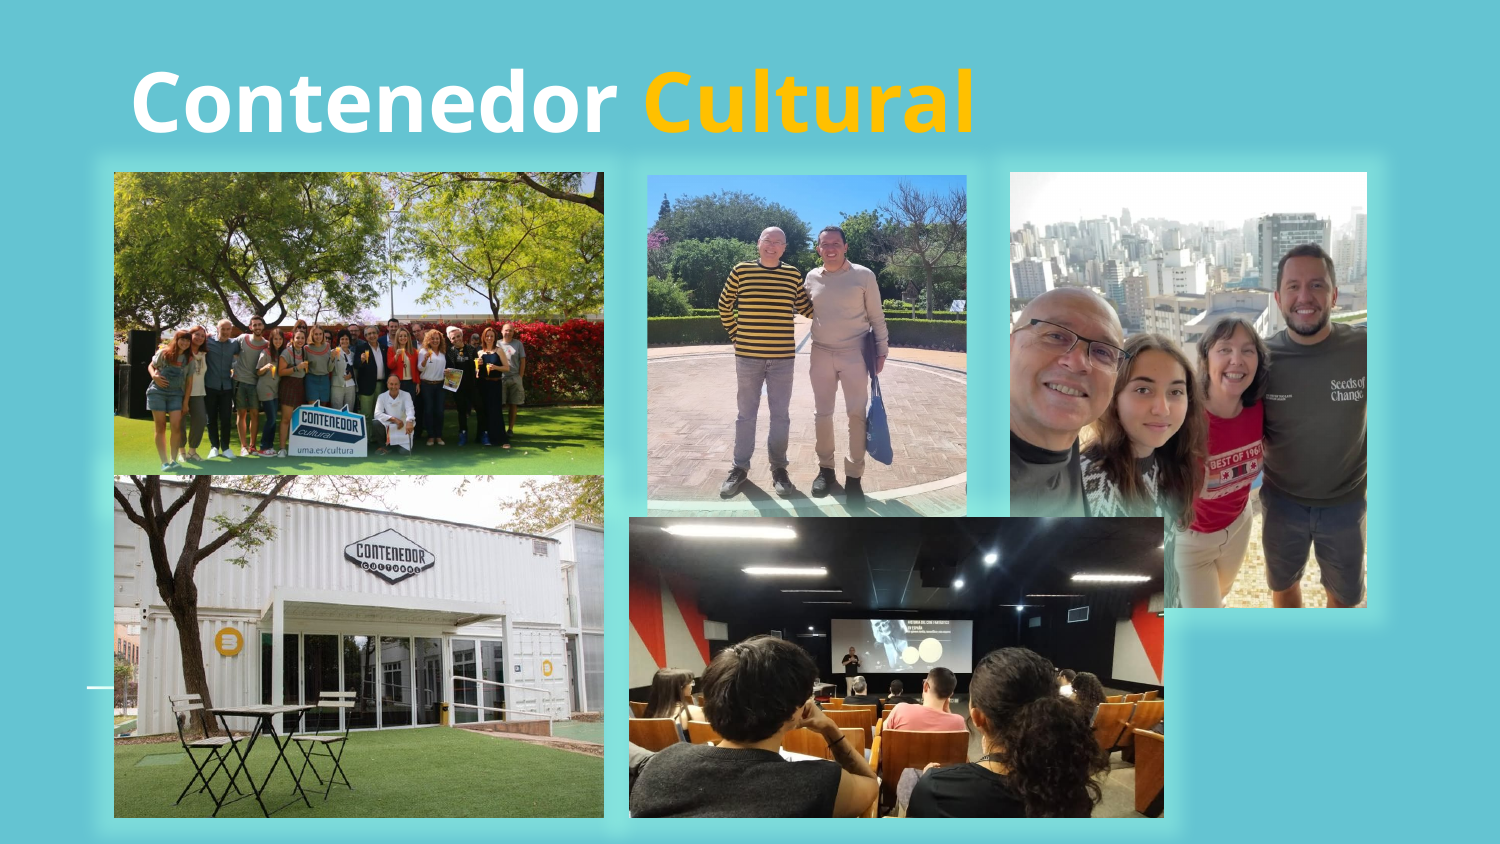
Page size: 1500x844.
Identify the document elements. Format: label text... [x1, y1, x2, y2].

picture [114, 172, 604, 818]
picture [629, 172, 1367, 819]
title Contenedor Cultural [114, 26, 1371, 147]
